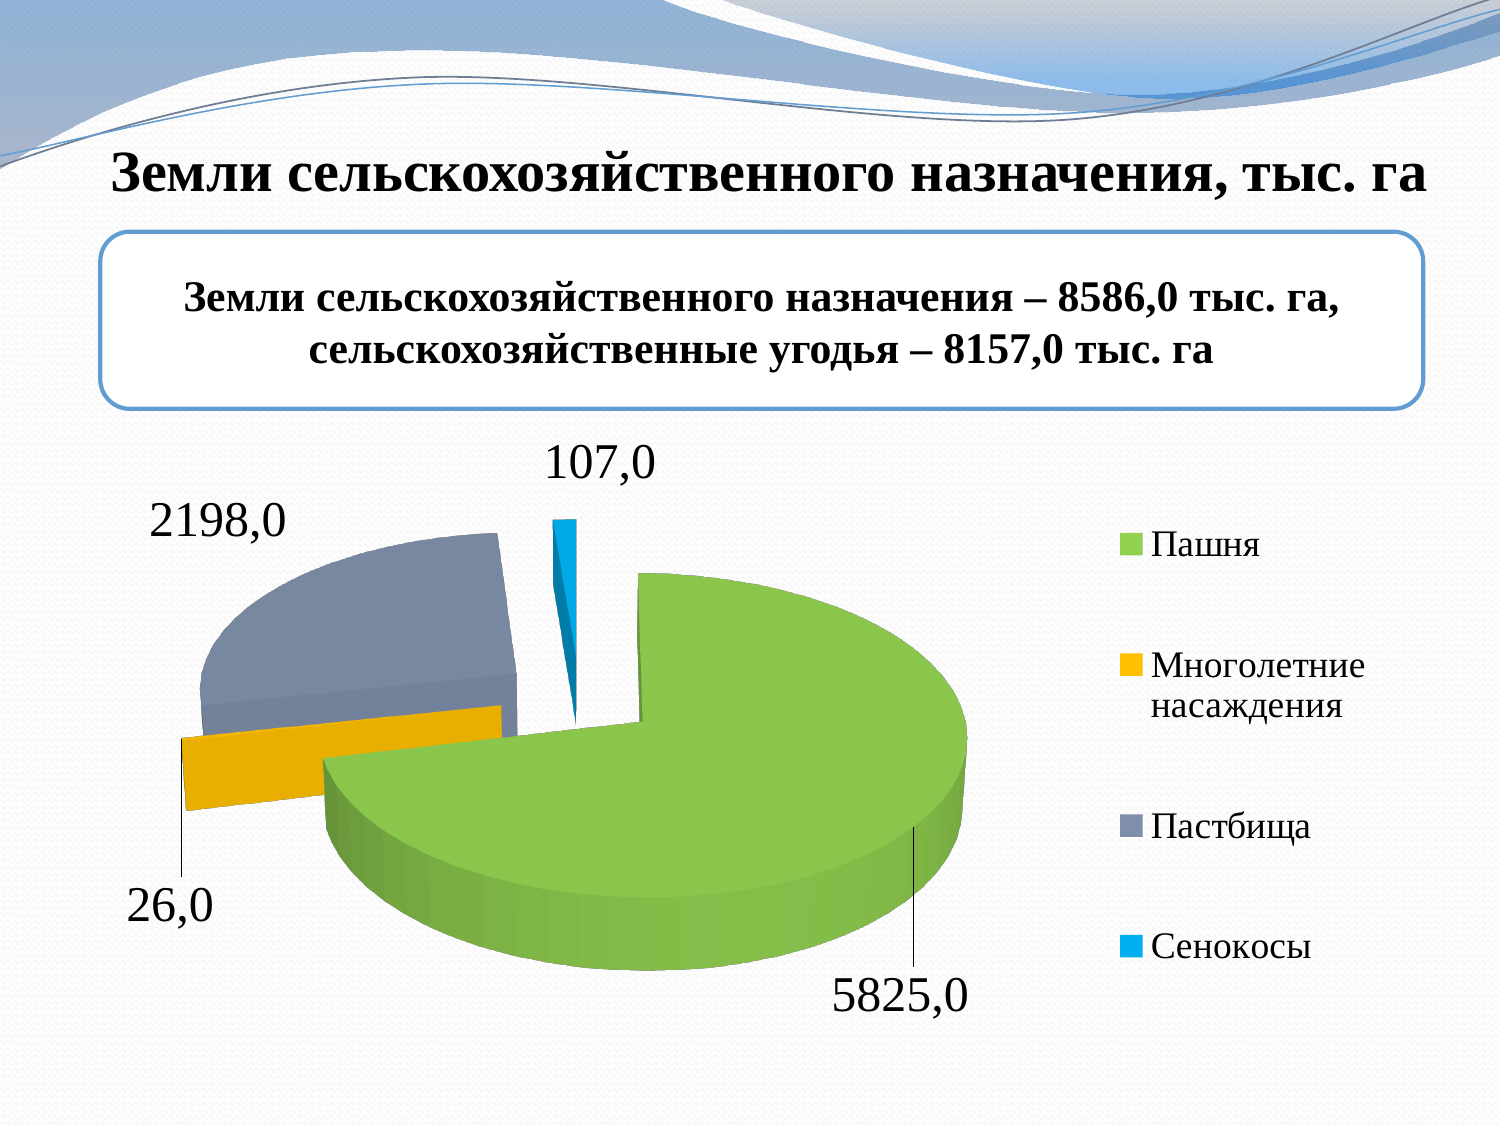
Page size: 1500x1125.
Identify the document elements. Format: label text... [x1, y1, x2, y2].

chart [41, 396, 1467, 1086]
text_box Земли сельскохозяйственного назначения, тыс. га [71, 125, 1466, 211]
text_box Земли сельскохозяйственного назначения – 8586,0 тыс. га, сельскохозяйственные угодья – 8157,0 тыс. га [98, 229, 1426, 396]
